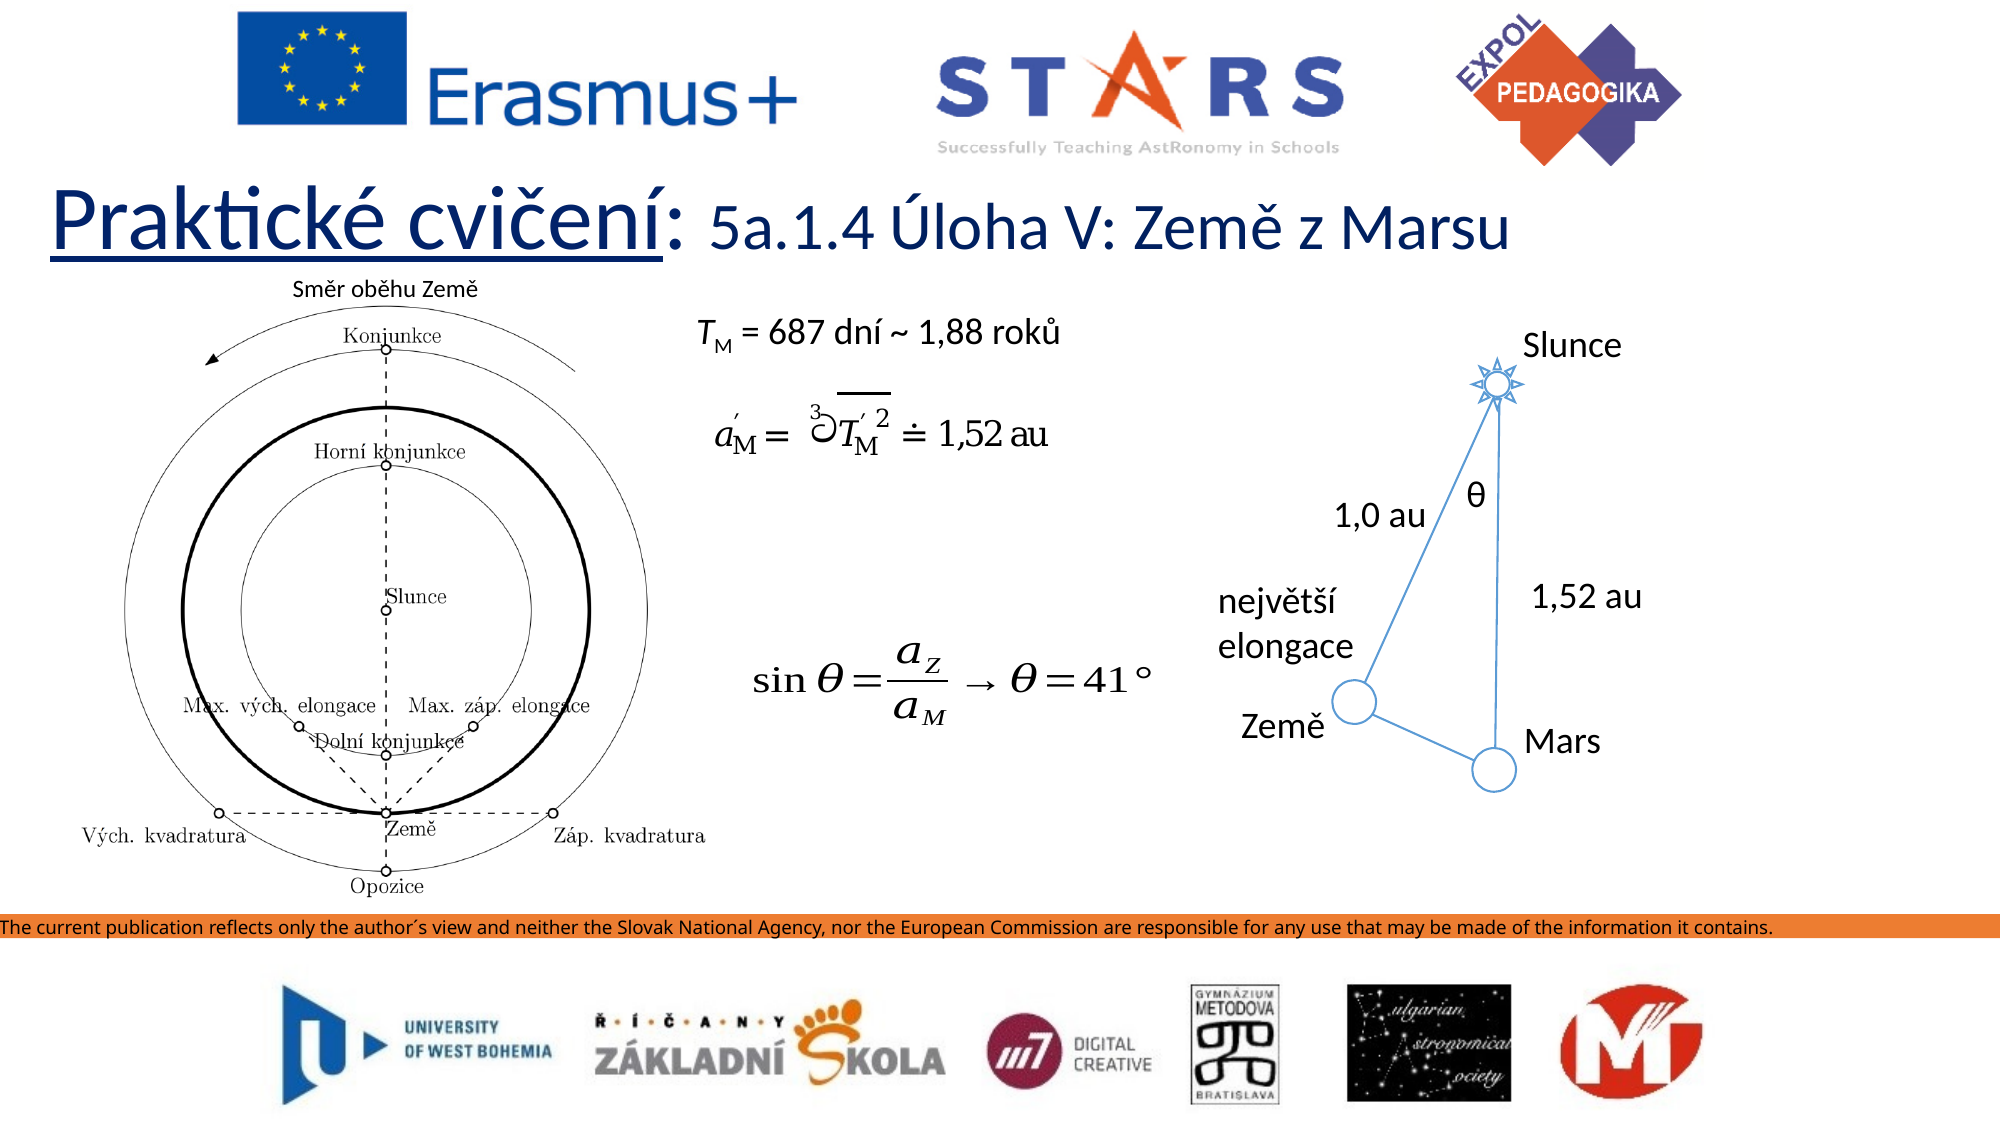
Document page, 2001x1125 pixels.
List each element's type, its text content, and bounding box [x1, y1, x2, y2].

text_box [1479, 366, 1490, 377]
text_box 1,0 au [1325, 482, 1435, 543]
text_box [1365, 397, 1500, 761]
text_box Slunce [1515, 312, 1631, 373]
text_box [1484, 371, 1515, 402]
text_box [1505, 366, 1515, 377]
text_box [1479, 392, 1490, 402]
text_box Směr oběhu Země [285, 264, 487, 302]
text_box [1493, 399, 1501, 410]
text_box [1334, 680, 1377, 724]
picture [79, 302, 1061, 900]
picture [205, 0, 1795, 181]
text_box θ [1458, 462, 1495, 523]
text_box Mars [1516, 708, 1609, 769]
text_box 1,52 au [1522, 563, 1651, 624]
text_box [1493, 359, 1501, 370]
text_box největší elongace [1210, 568, 1362, 674]
text_box [1472, 380, 1483, 388]
text_box The current publication reflects only the author´s view and neither the Slovak National Agency, nor the European Commission are responsible for any use that may be made of the information it contains. [0, 914, 2000, 939]
text_box [1472, 748, 1517, 792]
text_box TM = 687 dní ~ 1,88 roků [688, 299, 1070, 366]
text_box Praktické cvičení: 5a.1.4 Úloha V: Země z Marsu [42, 151, 2000, 276]
text_box [1512, 380, 1523, 388]
text_box Země [1233, 693, 1334, 754]
picture [260, 954, 1743, 1125]
